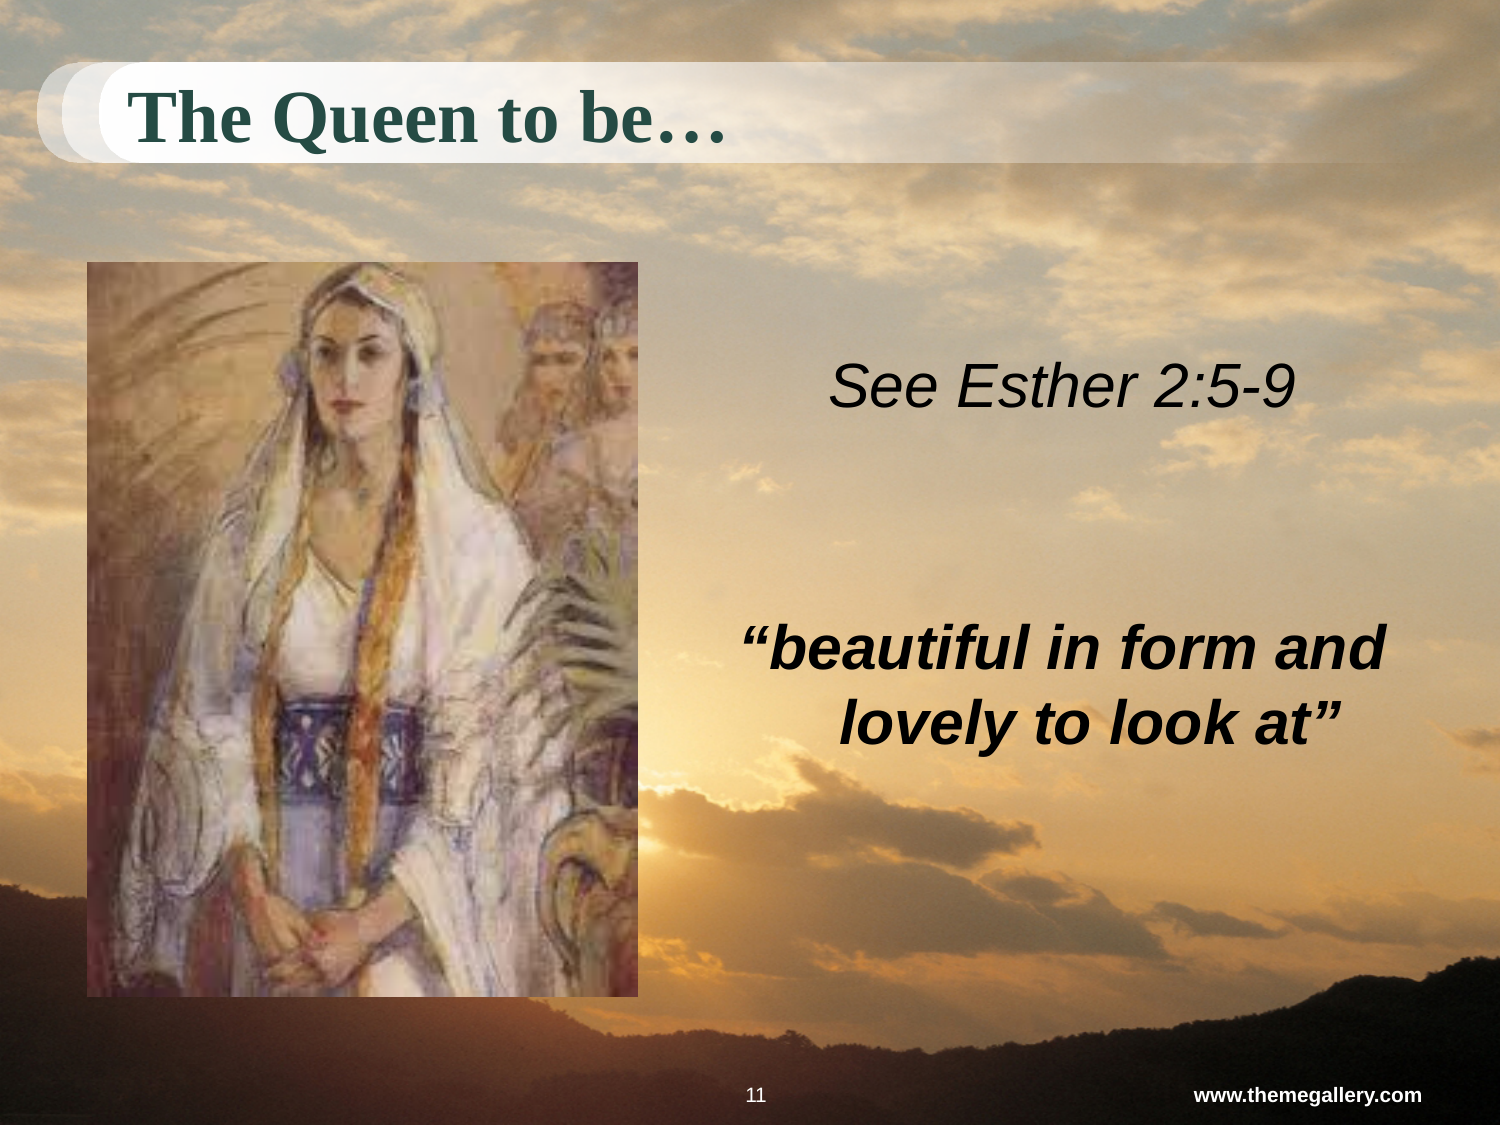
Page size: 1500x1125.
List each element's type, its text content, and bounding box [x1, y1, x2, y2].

title The Queen to be… [112, 62, 1426, 163]
picture [0, 0, 1500, 1125]
footer www.themegallery.com [1087, 1073, 1438, 1115]
slide_number 11 [687, 1073, 826, 1118]
list See Esther 2:5-9 “beautiful in form and lovely to look at” [662, 337, 1463, 1051]
